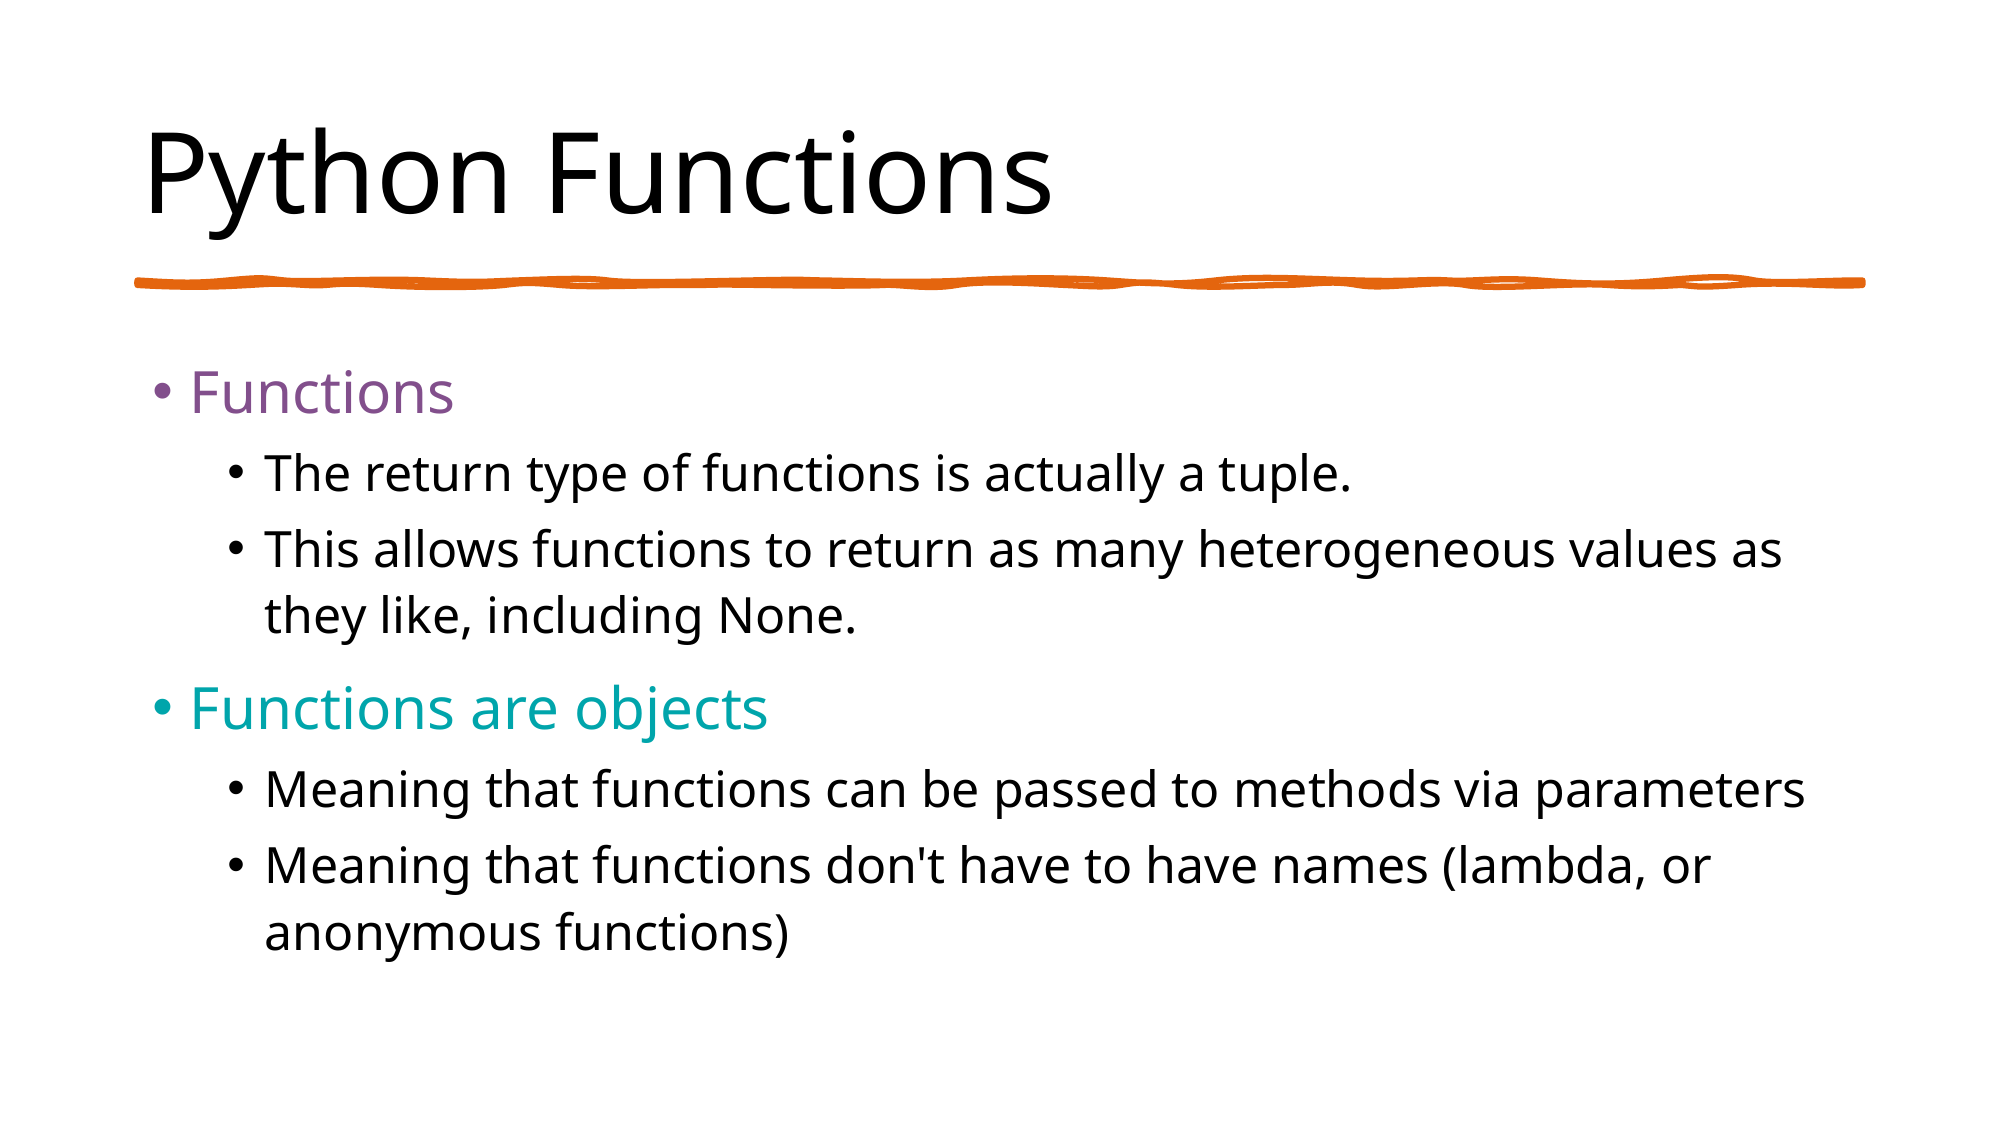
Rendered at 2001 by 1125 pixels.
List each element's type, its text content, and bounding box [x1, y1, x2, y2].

list Functions The return type of functions is actually a tuple. This allows functions to return as many heterogeneous values as they like, including None. Functions are objects Meaning that functions can be passed to methods via parameters Meaning that functions don't have to have names (lambda, or anonymous functions) [137, 340, 1863, 1066]
title Python Functions [126, 59, 1851, 278]
